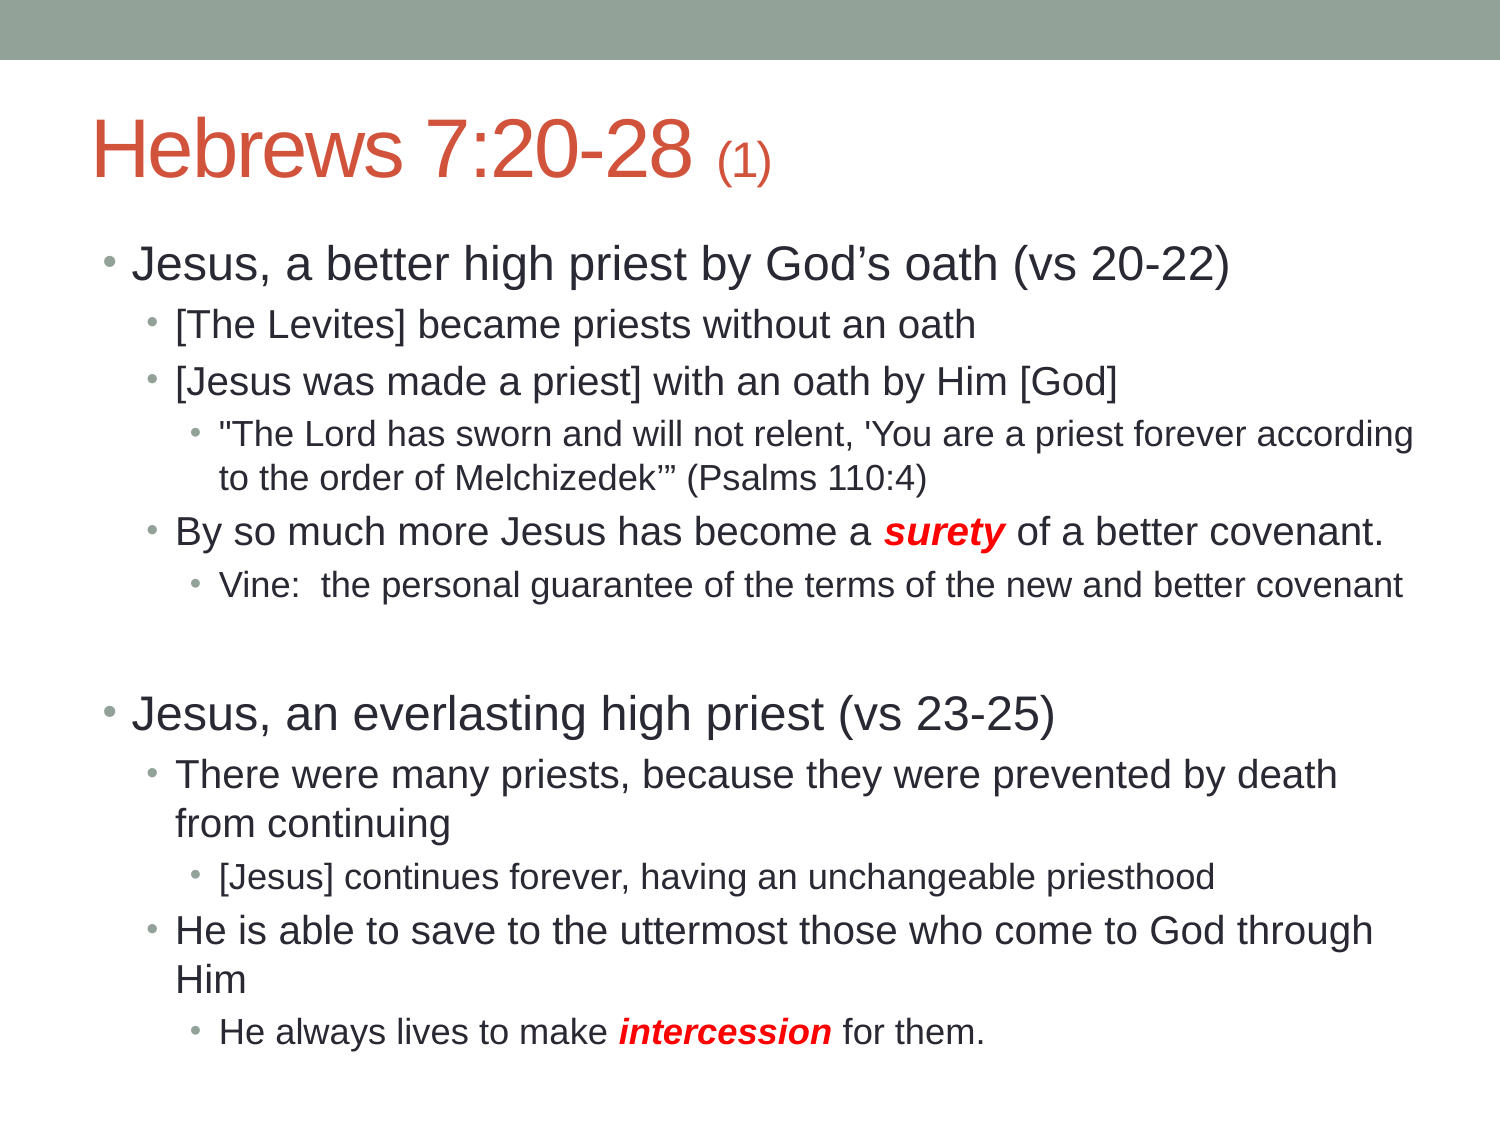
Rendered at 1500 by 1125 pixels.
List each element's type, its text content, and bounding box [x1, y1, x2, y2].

list Jesus, a better high priest by God’s oath (vs 20-22) [The Levites] became priests without an oath [Jesus was made a priest] with an oath by Him [God] "The Lord has sworn and will not relent, 'You are a priest forever according to the order of Melchizedek’” (Psalms 110:4) By so much more Jesus has become a surety of a better covenant. Vine: the personal guarantee of the terms of the new and better covenant Jesus, an everlasting high priest (vs 23-25) There were many priests, because they were prevented by death from continuing [Jesus] continues forever, having an unchangeable priesthood He is able to save to the uttermost those who come to God through Him He always lives to make intercession for them. [87, 224, 1438, 1075]
title Hebrews 7:20-28 (1) [75, 62, 1425, 225]
